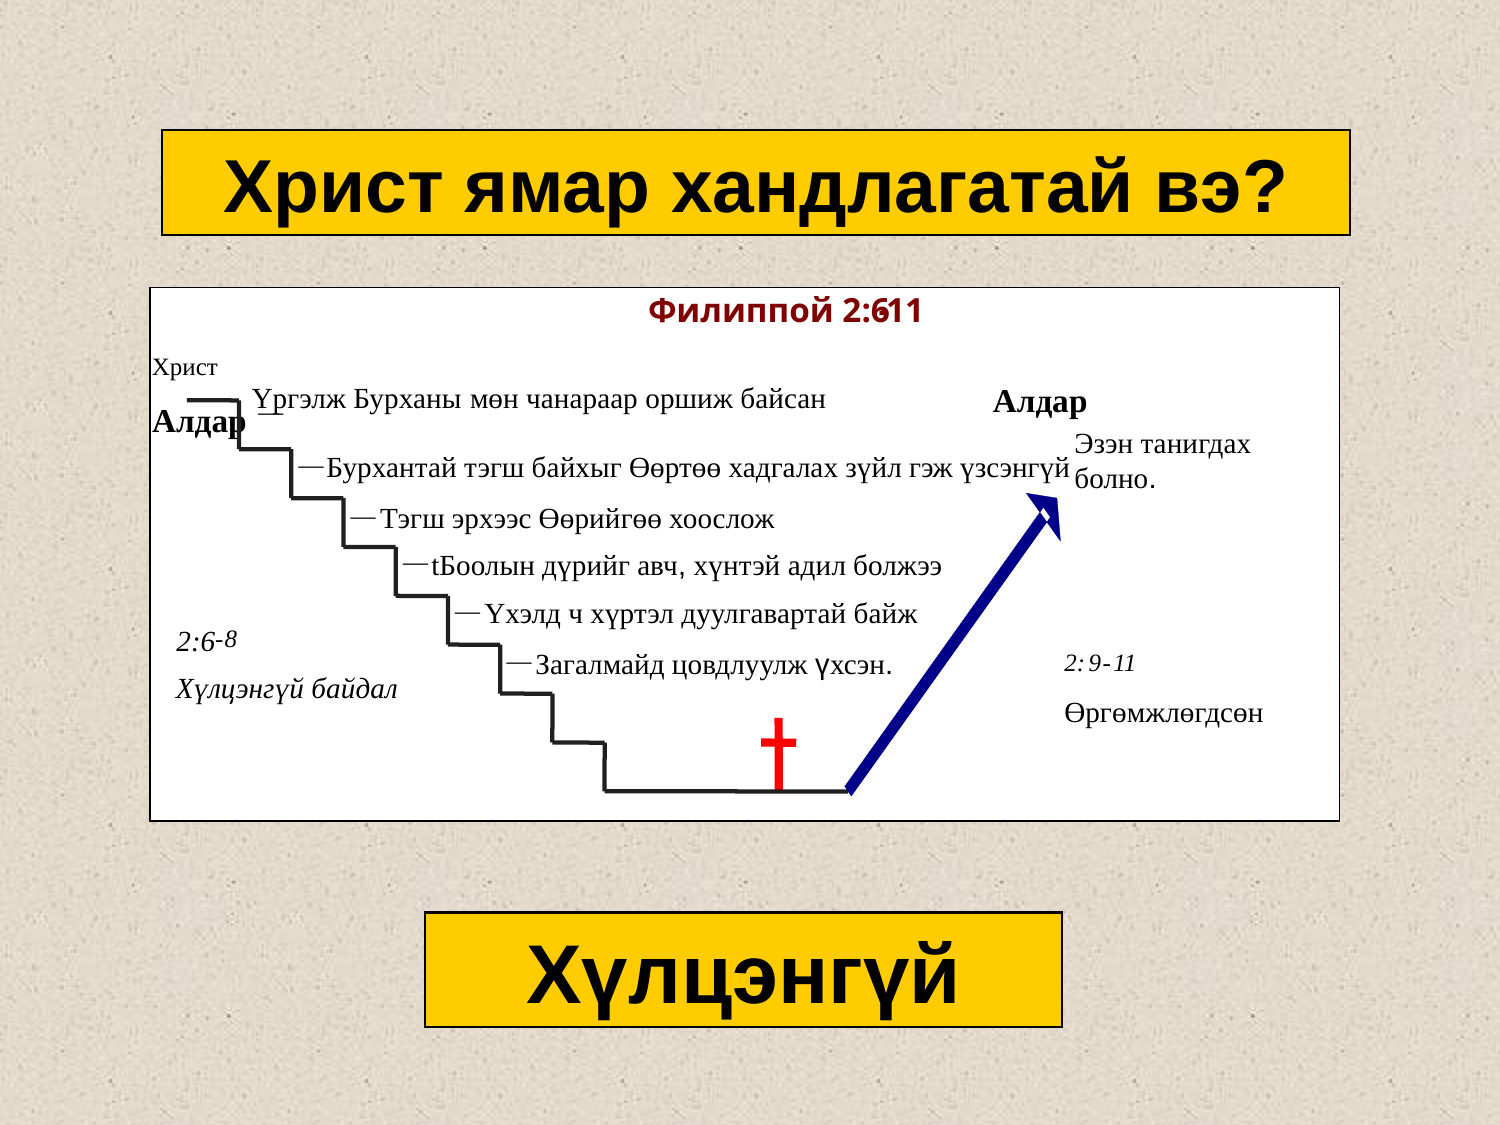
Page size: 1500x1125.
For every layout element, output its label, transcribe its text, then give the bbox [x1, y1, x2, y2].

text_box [149, 287, 1340, 822]
picture [0, 0, 1500, 1125]
text_box Хүлцэнгүй [425, 912, 1063, 1028]
text_box Христ ямар хандлагатай вэ? [162, 130, 1350, 235]
